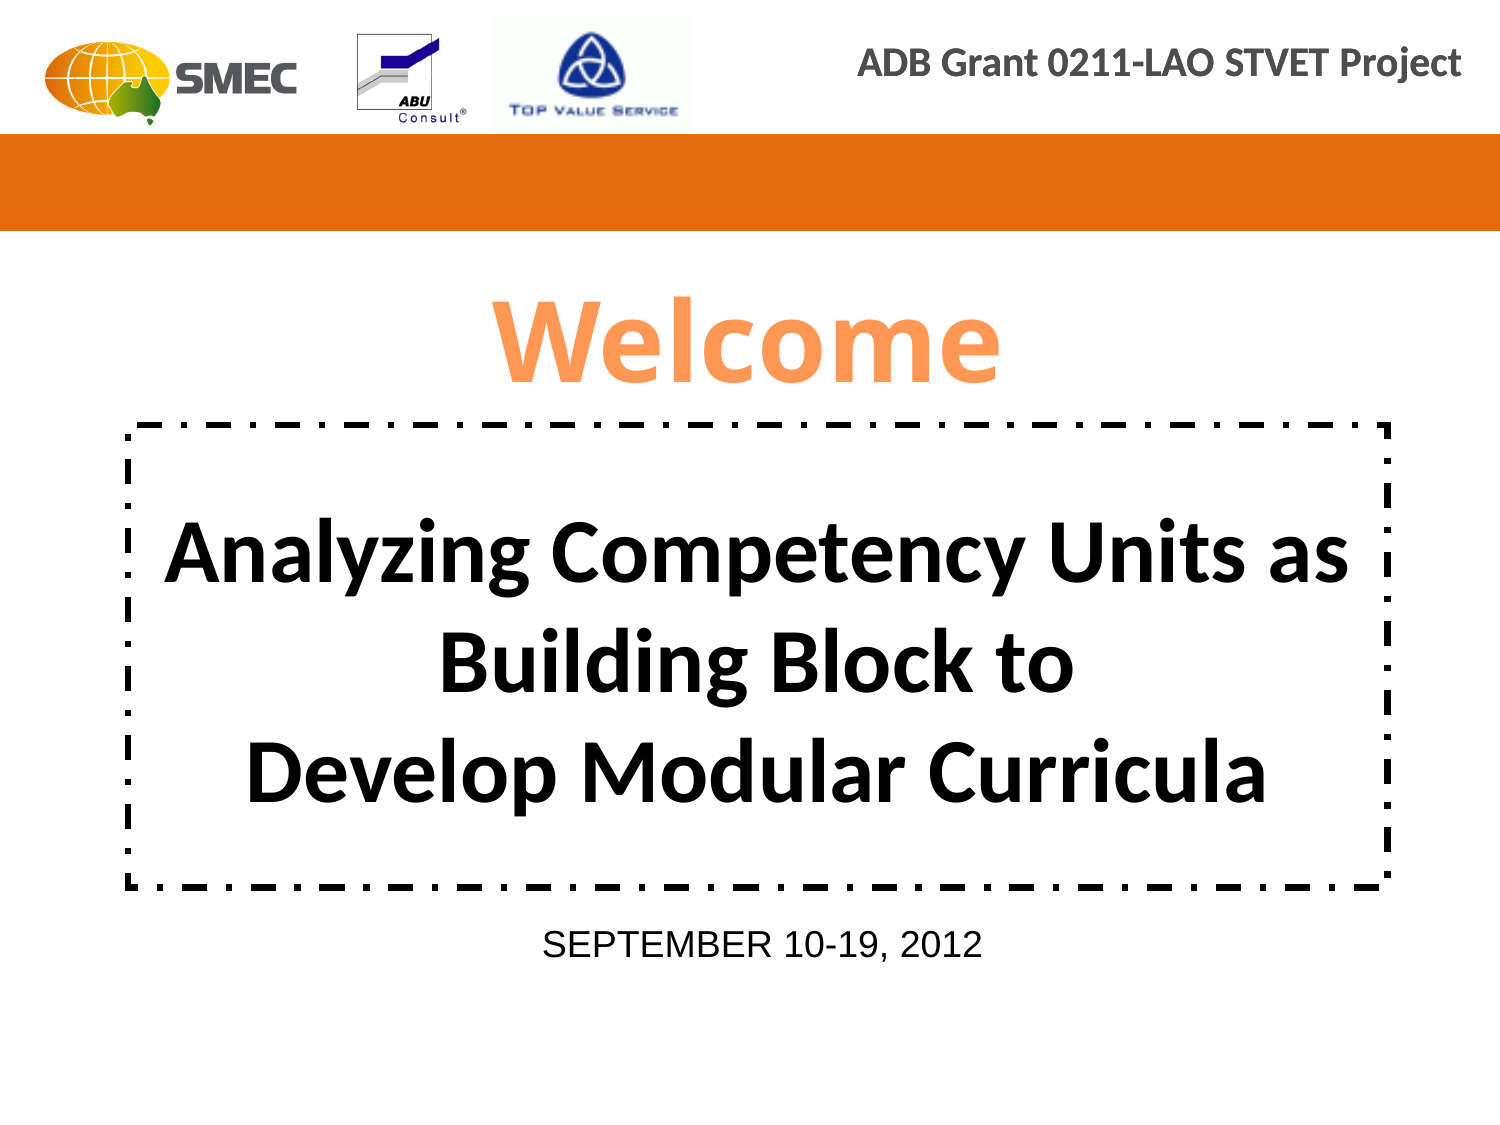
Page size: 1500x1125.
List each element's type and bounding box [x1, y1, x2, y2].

text_box [0, 0, 1500, 1125]
